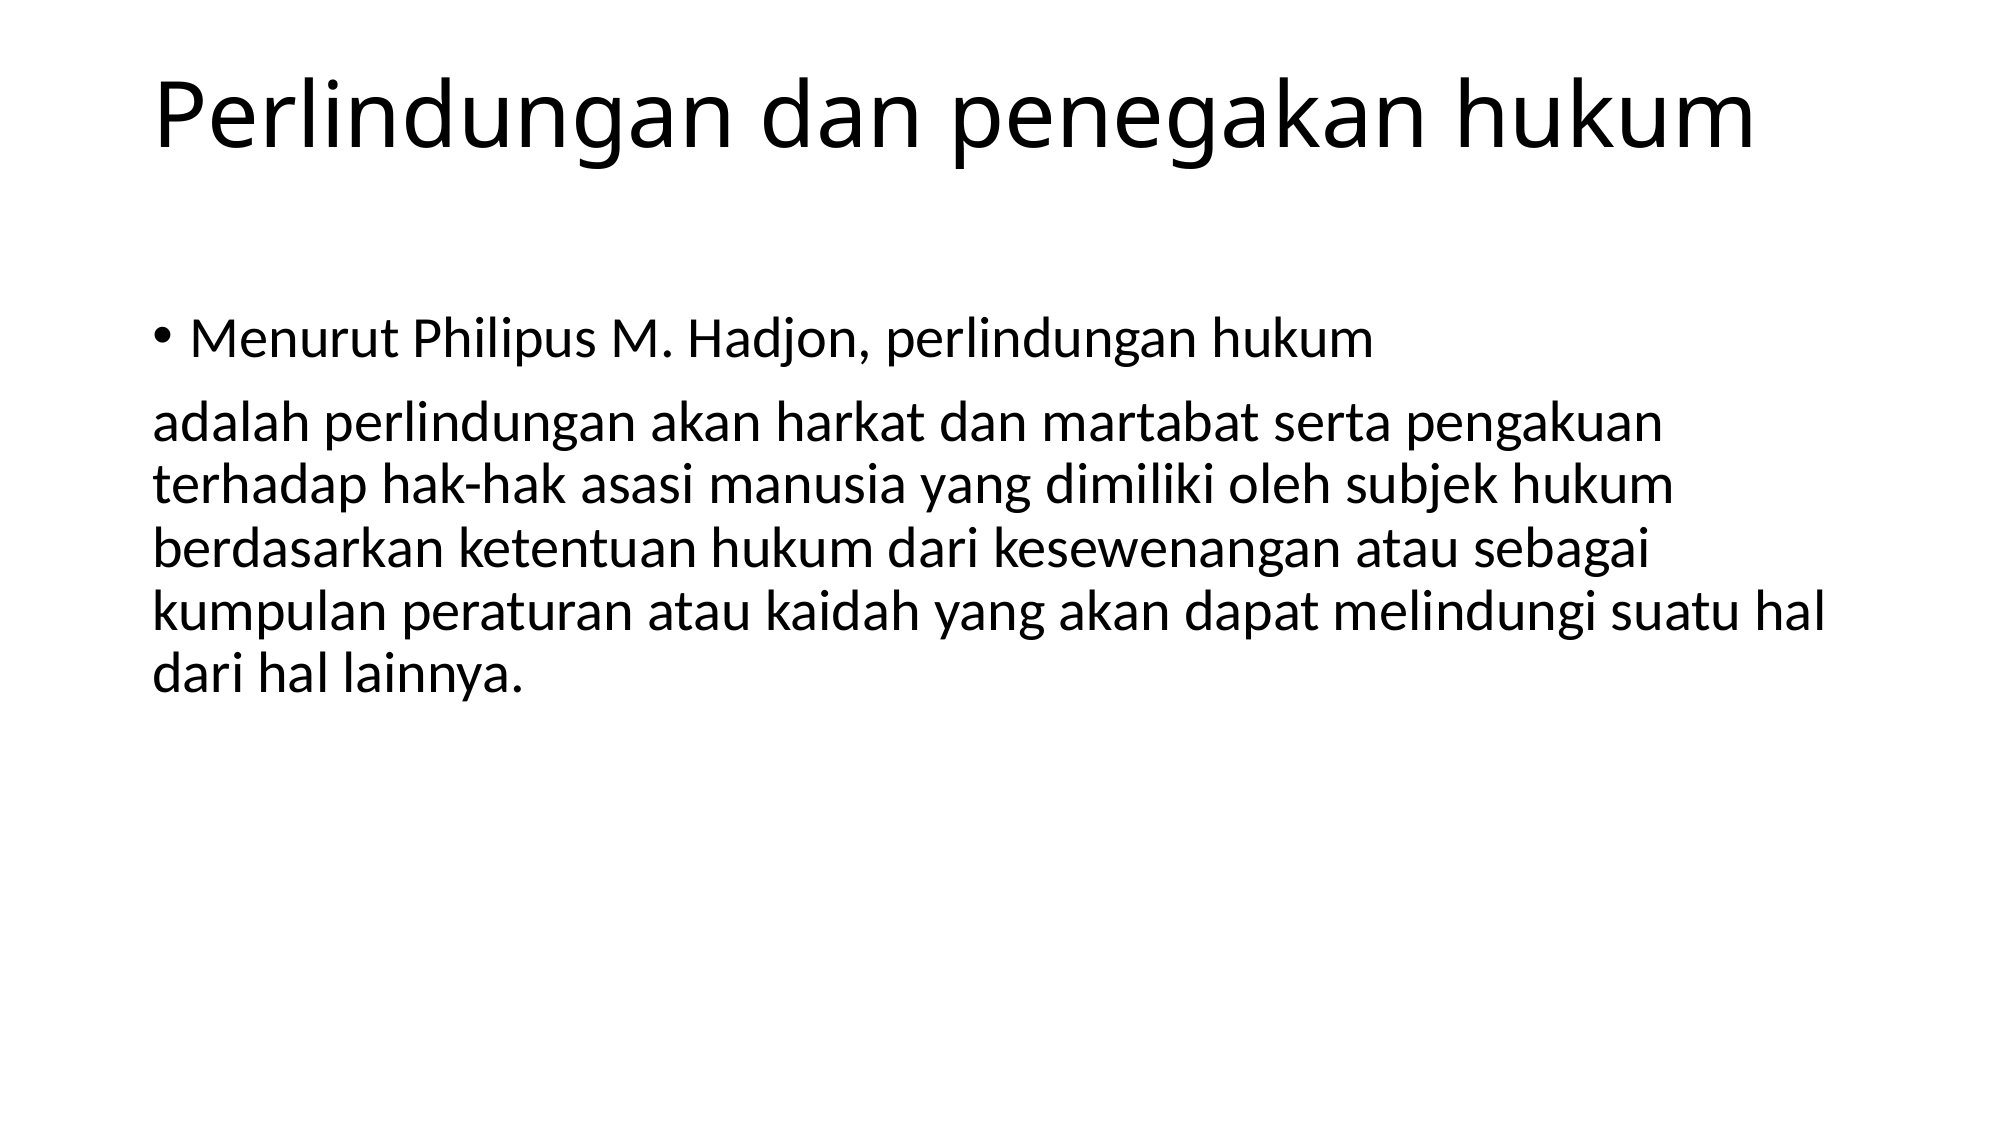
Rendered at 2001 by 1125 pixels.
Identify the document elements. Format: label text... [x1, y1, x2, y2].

title Perlindungan dan penegakan hukum [137, 59, 1863, 177]
list Menurut Philipus M. Hadjon, perlindungan hukum adalah perlindungan akan harkat dan martabat serta pengakuan terhadap hak-hak asasi manusia yang dimiliki oleh subjek hukum berdasarkan ketentuan hukum dari kesewenangan atau sebagai kumpulan peraturan atau kaidah yang akan dapat melindungi suatu hal dari hal lainnya. [137, 299, 1863, 1014]
